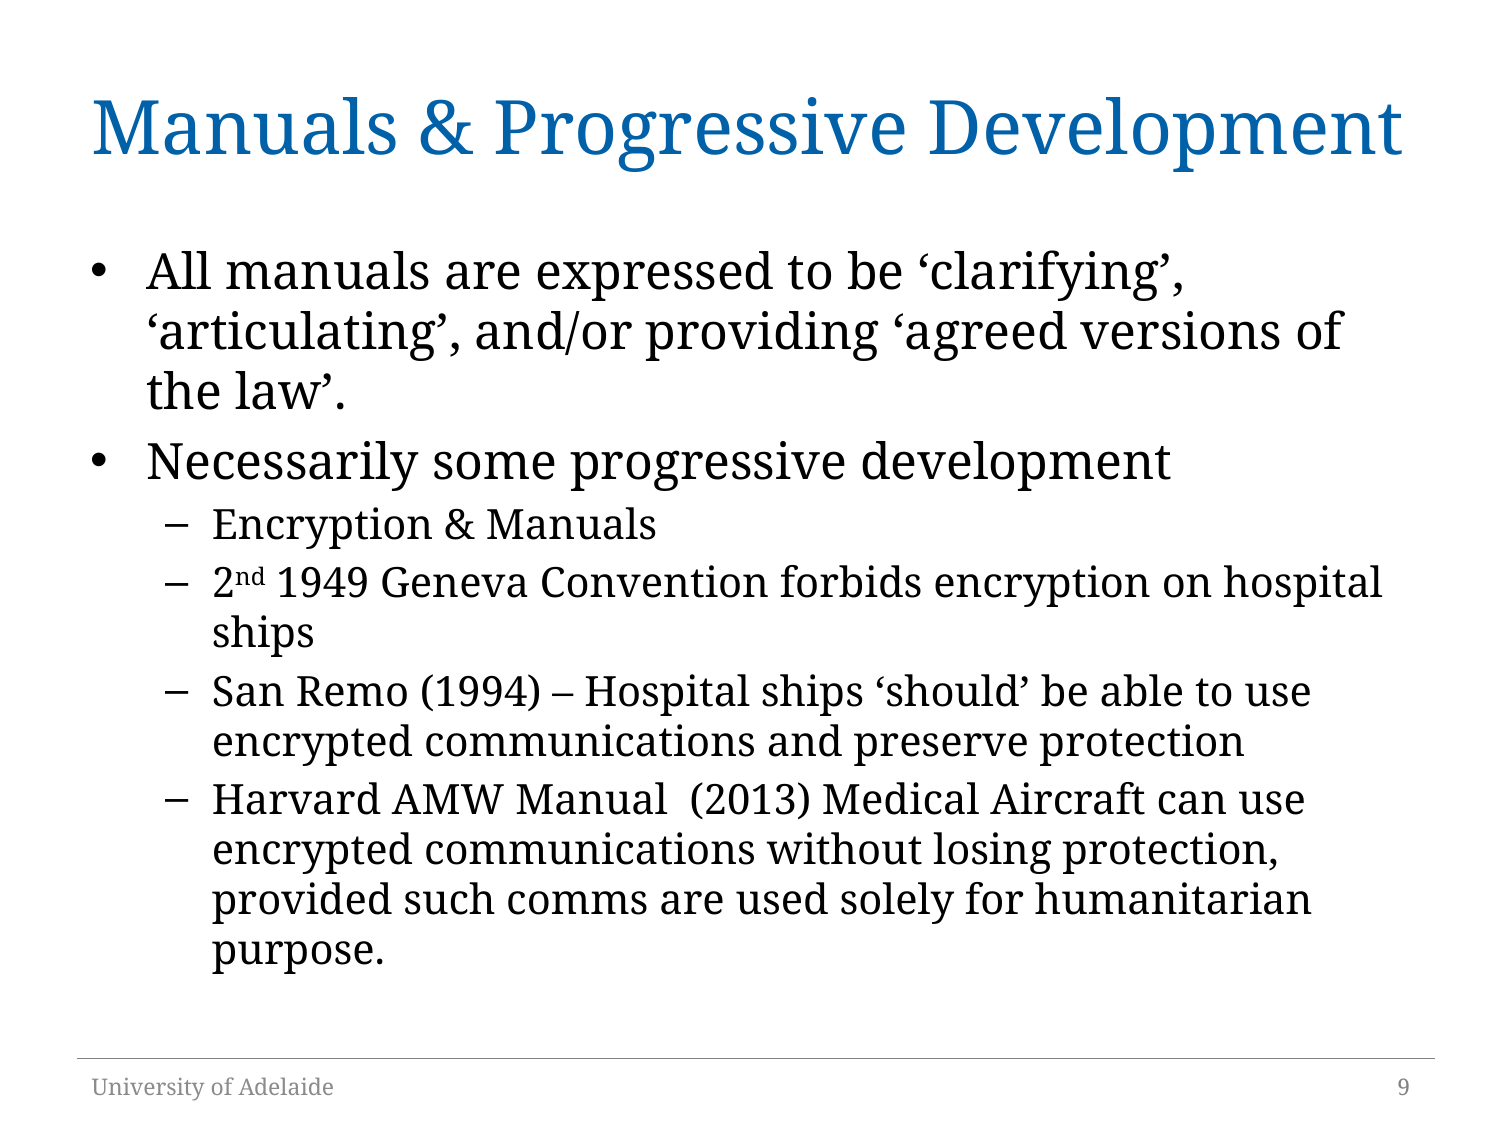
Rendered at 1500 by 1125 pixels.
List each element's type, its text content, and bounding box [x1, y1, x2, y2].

slide_number 9 [1074, 1057, 1425, 1118]
footer University of Adelaide [76, 1057, 552, 1118]
list All manuals are expressed to be ‘clarifying’, ‘articulating’, and/or providing ‘agreed versions of the law’. Necessarily some progressive development Encryption & Manuals 2nd 1949 Geneva Convention forbids encryption on hospital ships San Remo (1994) – Hospital ships ‘should’ be able to use encrypted communications and preserve protection Harvard AMW Manual (2013) Medical Aircraft can use encrypted communications without losing protection, provided such comms are used solely for humanitarian purpose. [75, 231, 1425, 1005]
title Manuals & Progressive Development [76, 54, 1427, 194]
